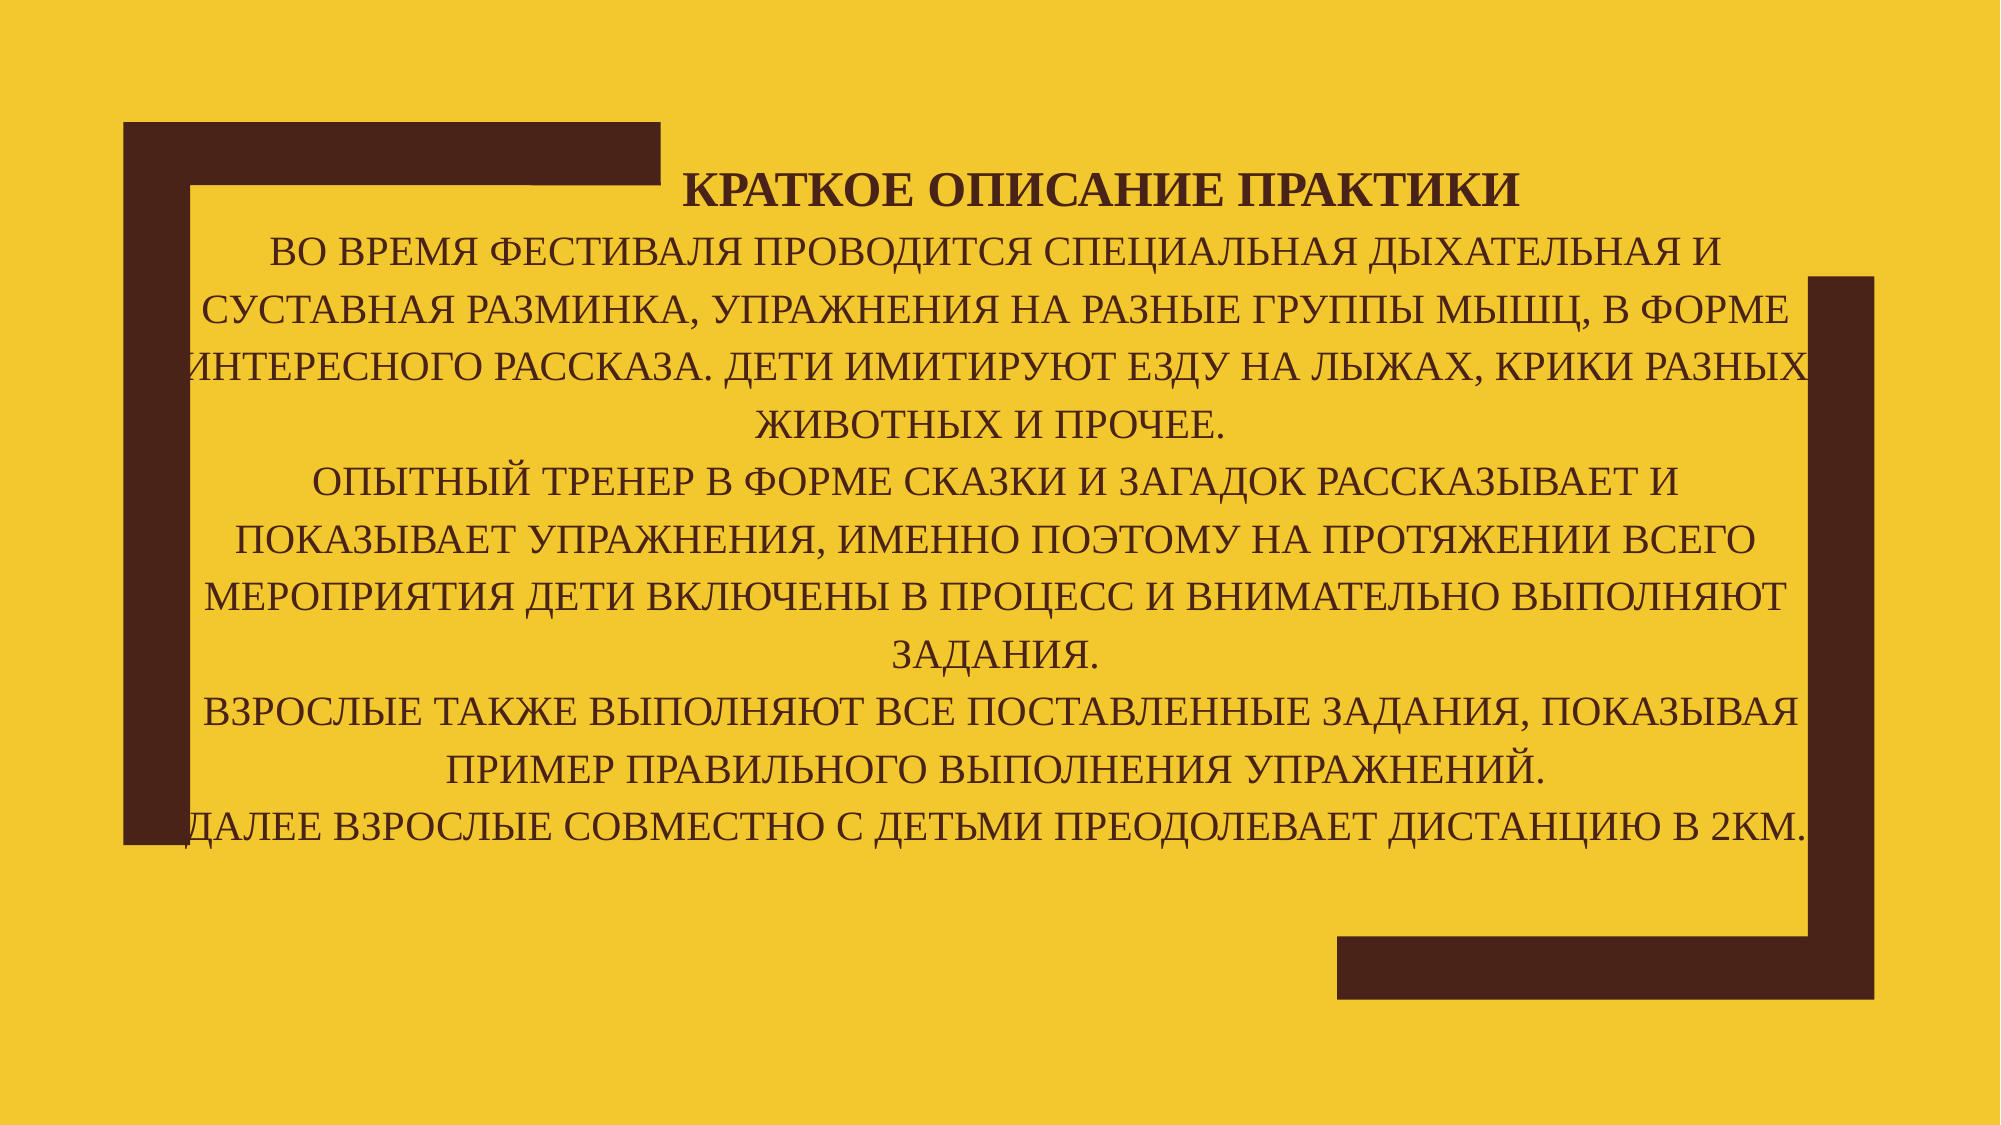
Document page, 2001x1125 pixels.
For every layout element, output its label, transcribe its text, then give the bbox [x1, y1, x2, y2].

title Краткое описание практики Во время фестиваля проводится специальная дыхательная и суставная разминка, упражнения на разные группы мышц, в форме интересного рассказа. Дети имитируют езду на лыжах, крики разных животных и прочее. Опытный тренер в форме сказки и загадок рассказывает и показывает упражнения, именно поэтому на протяжении всего мероприятия дети включены в процесс и внимательно выполняют задания. Взрослые также выполняют все поставленные задания, показывая пример правильного выполнения упражнений. Далее взрослые совместно с детьми преодолевает дистанцию в 2км. [163, 553, 1829, 907]
